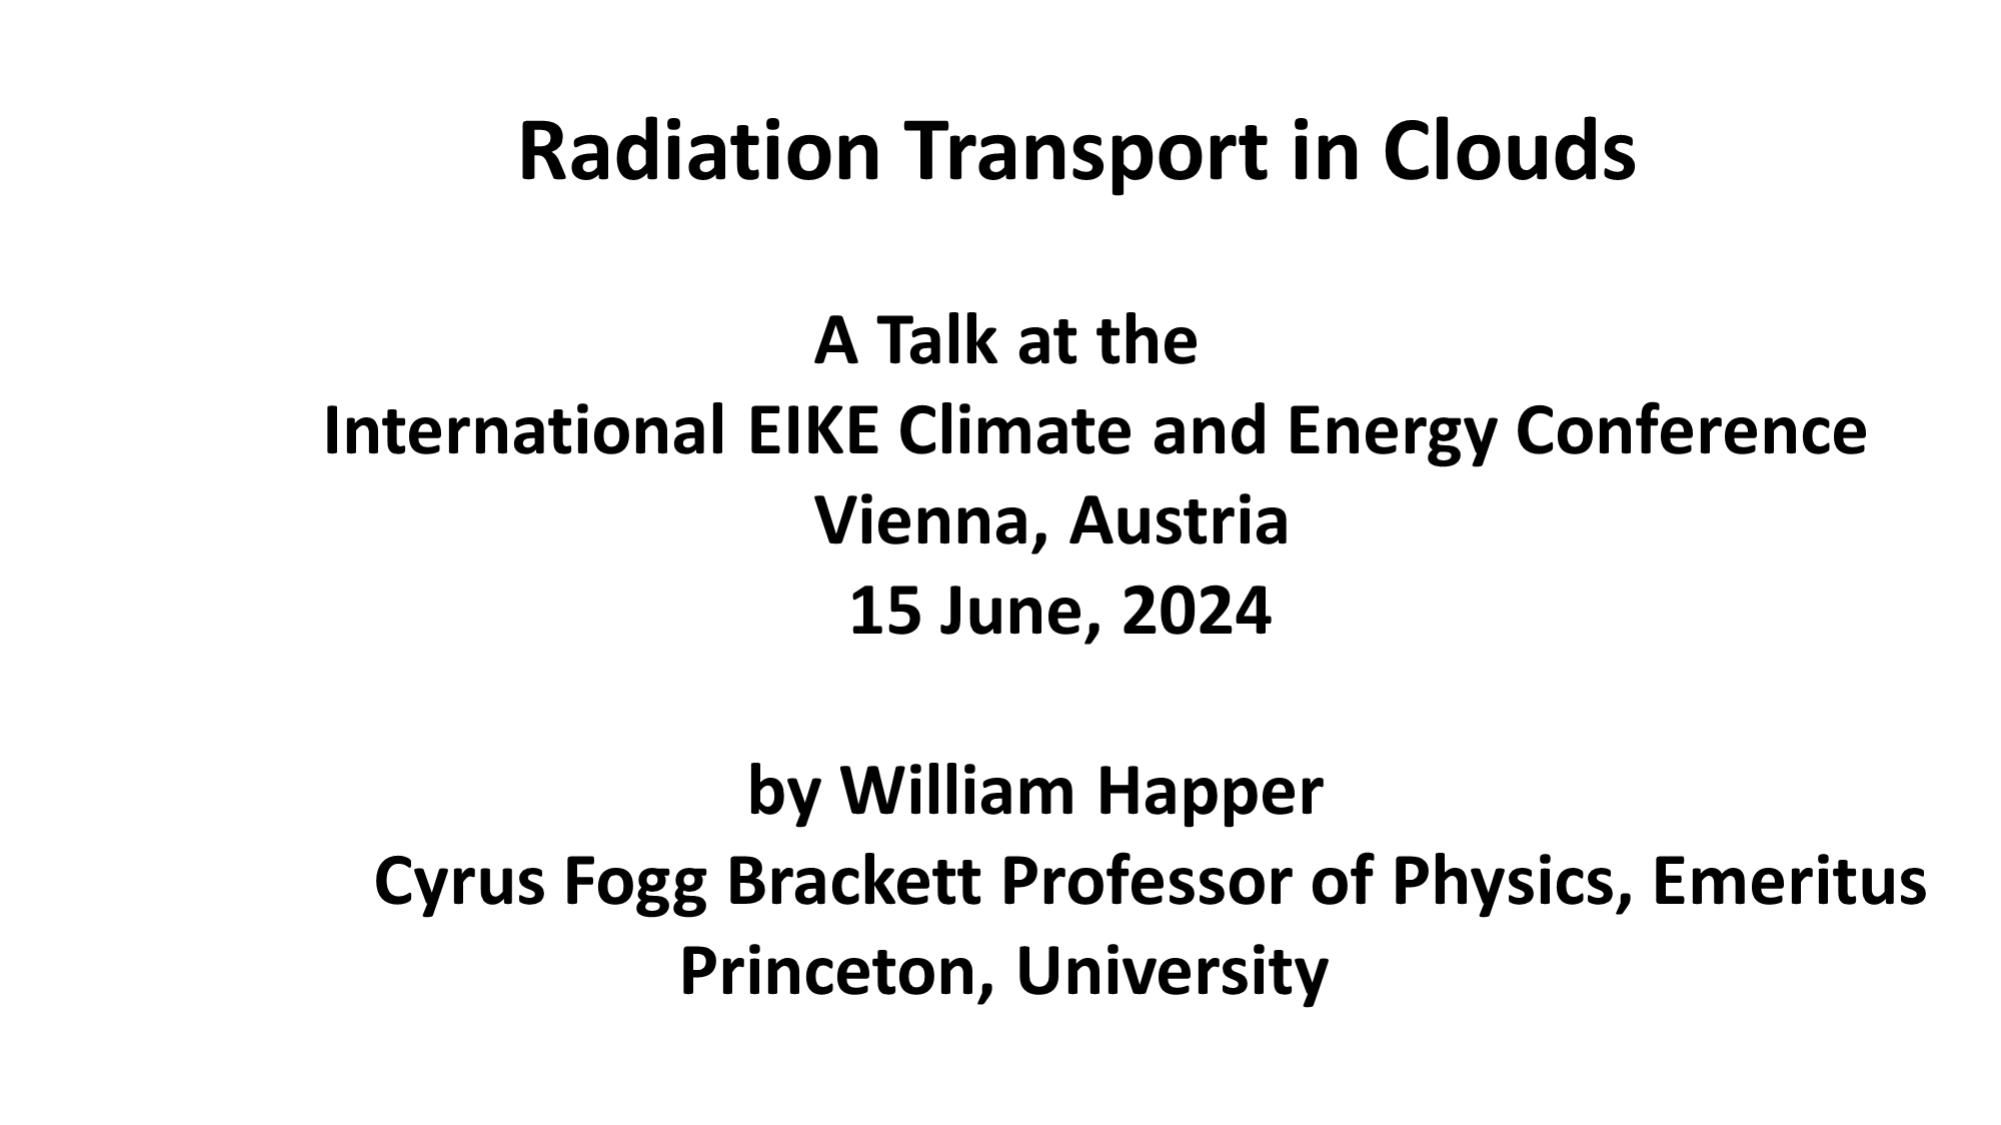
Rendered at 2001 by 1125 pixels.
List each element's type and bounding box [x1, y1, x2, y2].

picture [189, 65, 2000, 1060]
